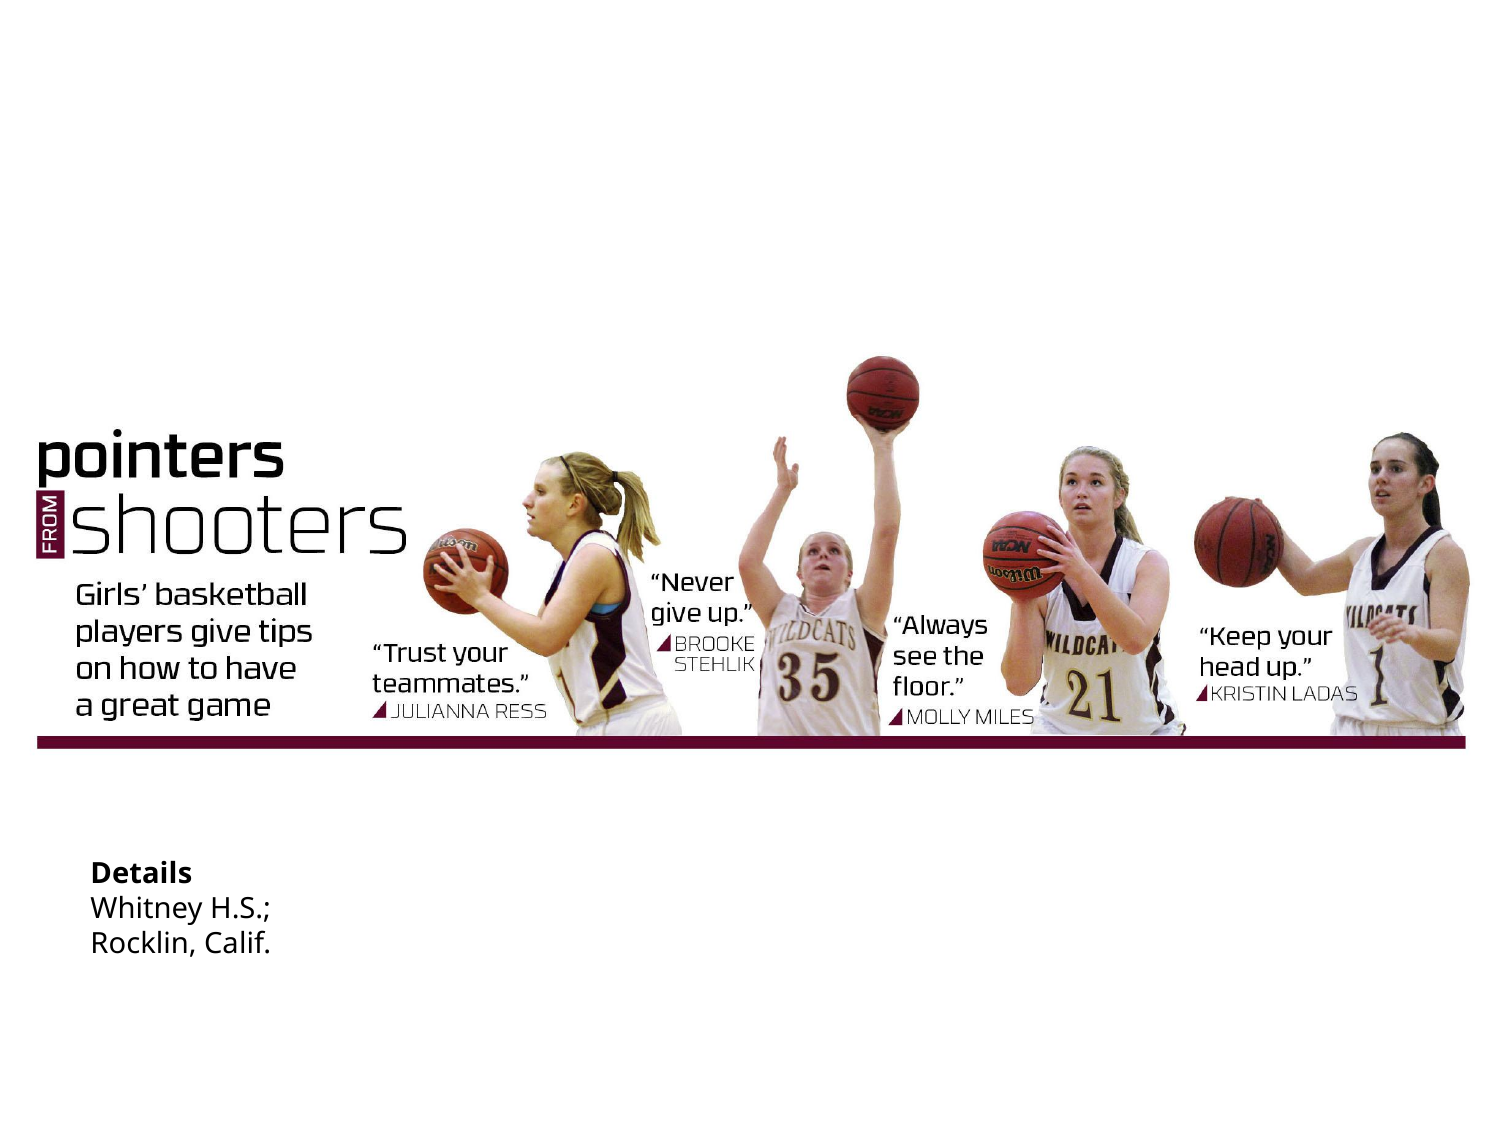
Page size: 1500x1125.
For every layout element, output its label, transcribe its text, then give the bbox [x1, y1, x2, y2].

picture [0, 352, 1500, 773]
text_box Details Whitney H.S.; Rocklin, Calif. [75, 831, 399, 982]
